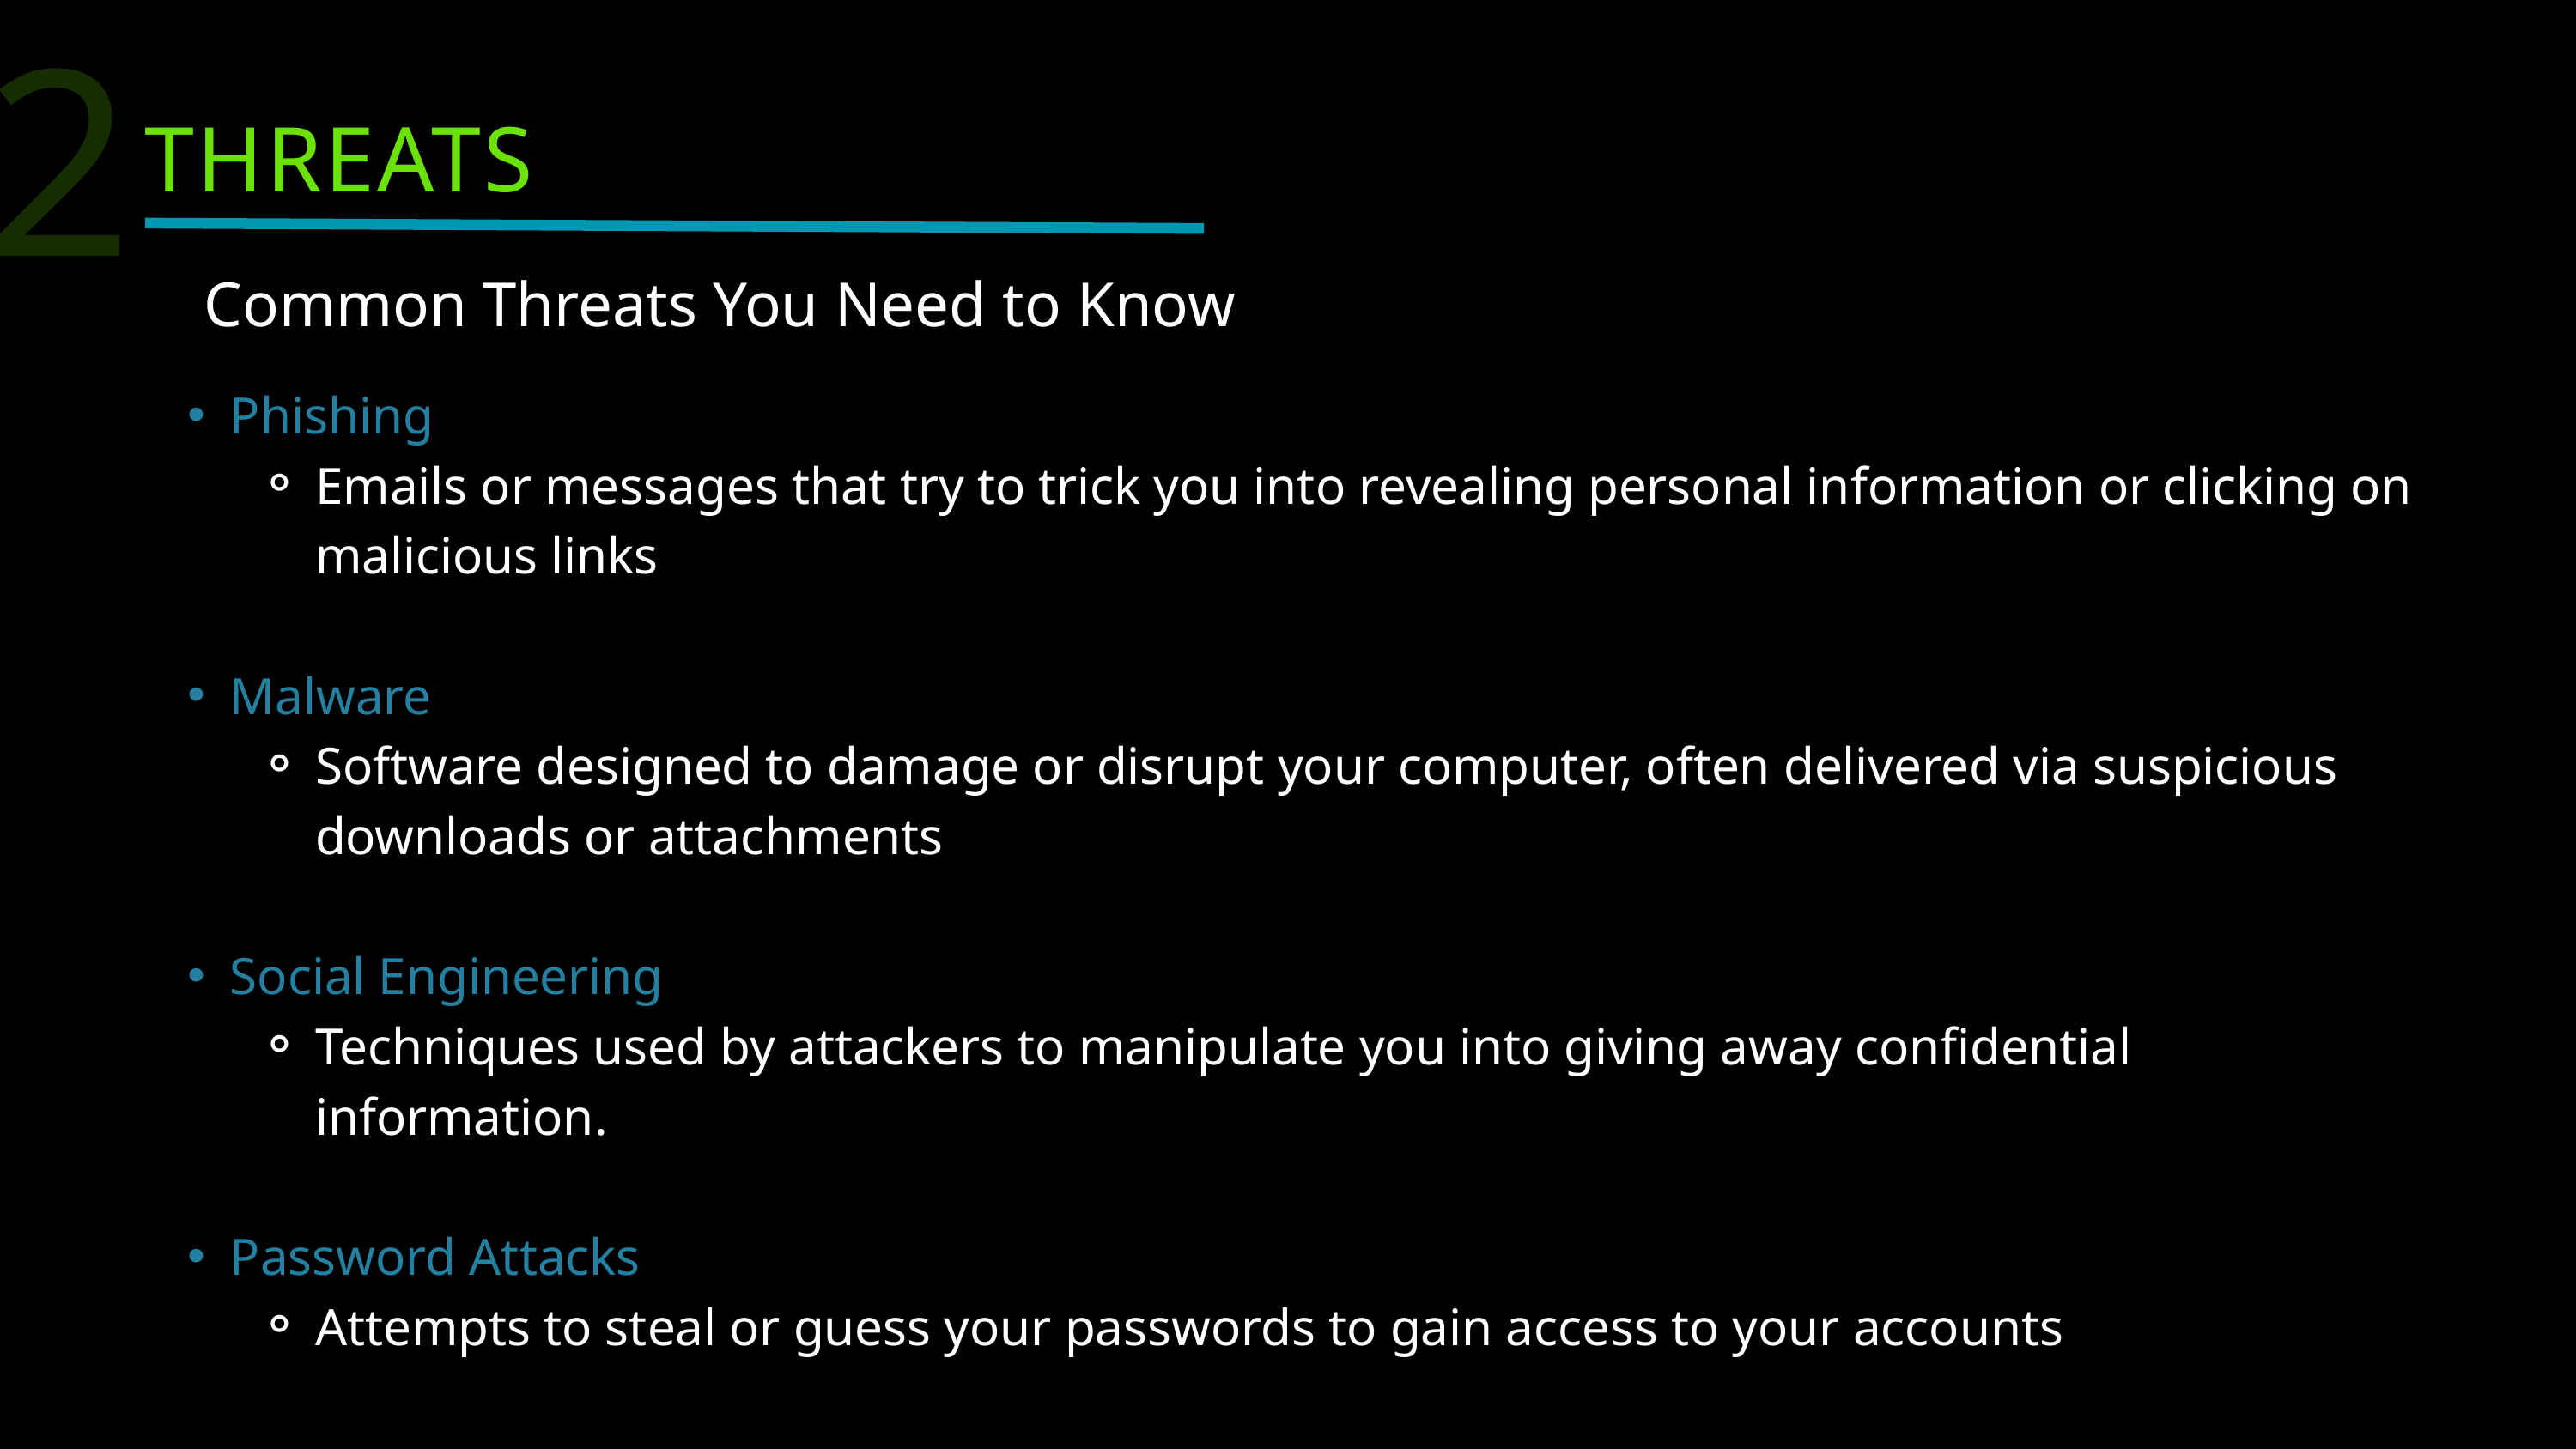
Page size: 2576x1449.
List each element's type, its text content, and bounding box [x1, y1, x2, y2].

text_box 2 [0, 22, 219, 308]
text_box THREATS [144, 111, 1059, 210]
text_box Common Threats You Need to Know [144, 253, 1296, 339]
text_box Phishing Emails or messages that try to trick you into revealing personal information or clicking on malicious links Malware Software designed to damage or disrupt your computer, often delivered via suspicious downloads or attachments Social Engineering Techniques used by attackers to manipulate you into giving away confidential information. Password Attacks Attempts to steal or guess your passwords to gain access to your accounts [144, 373, 2432, 1355]
